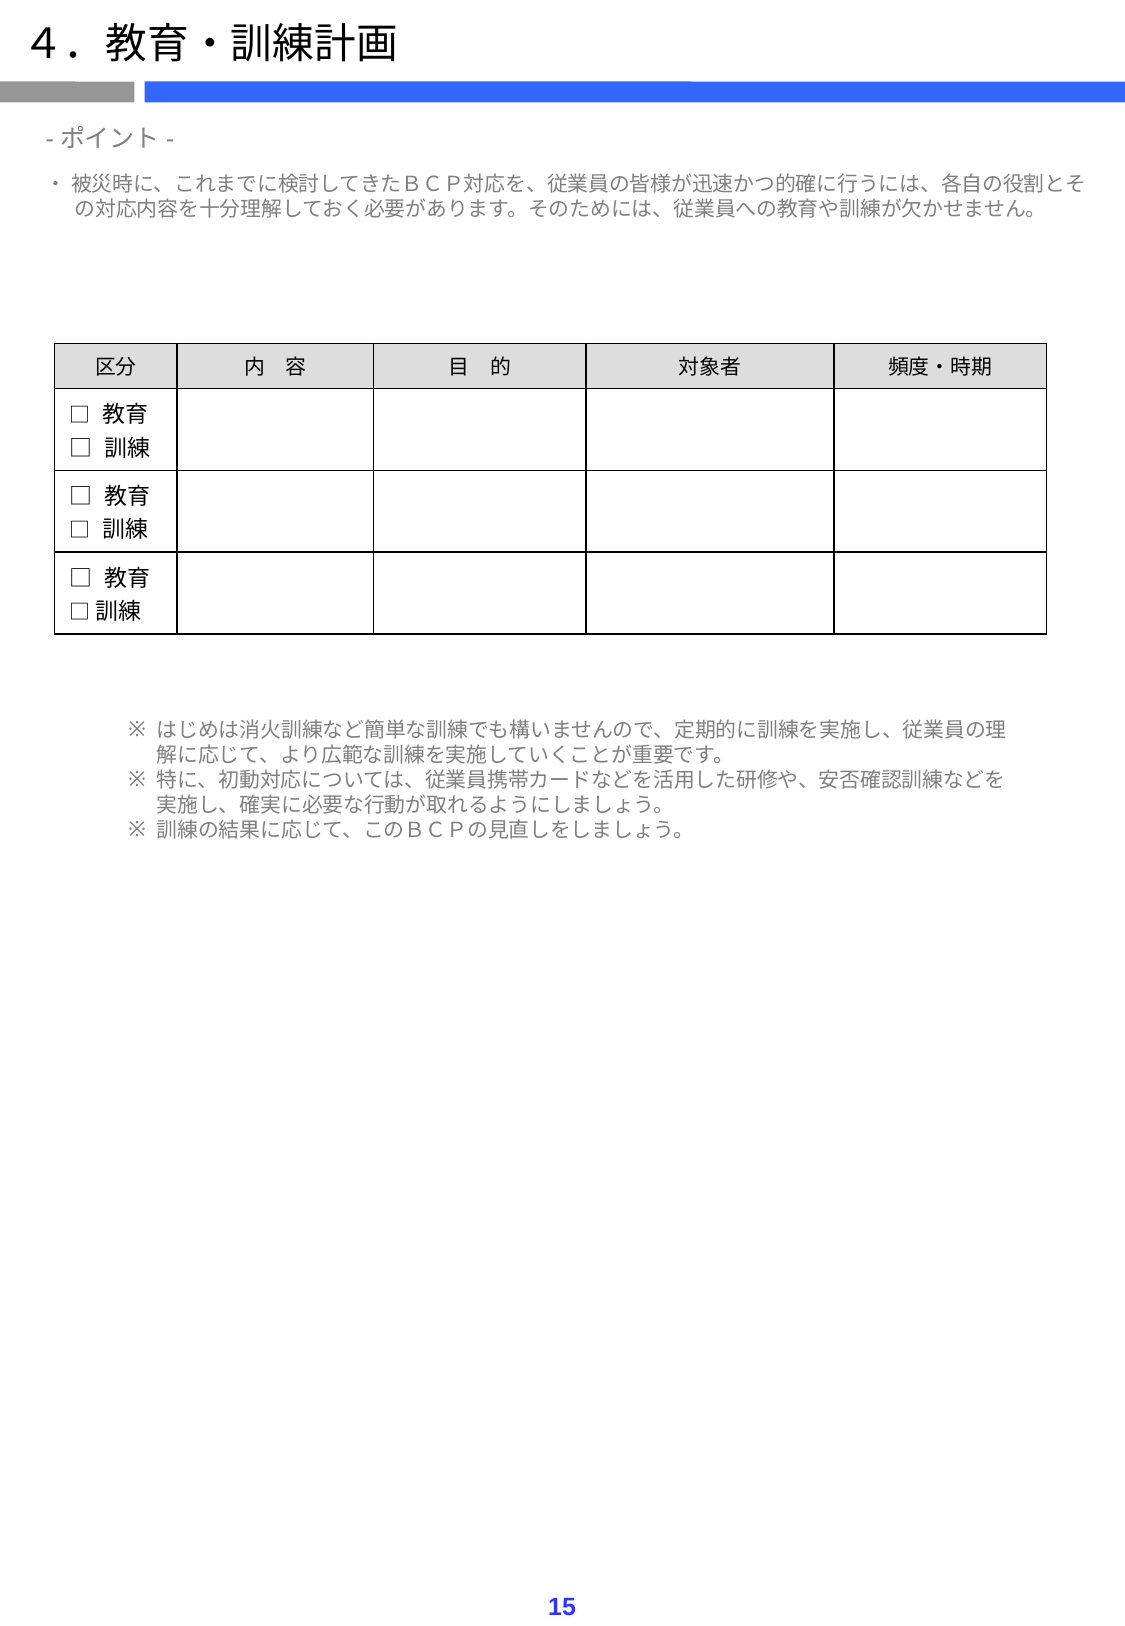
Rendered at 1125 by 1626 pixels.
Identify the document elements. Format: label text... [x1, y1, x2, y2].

table_header 対象者 [587, 344, 833, 388]
text_box ・ 被災時に、これまでに検討してきたＢＣＰ対応を、従業員の皆様が迅速かつ的確に行うには、各自の役割とその対応内容を十分理解しておく必要があります。そのためには、従業員への教育や訓練が欠かせません。 [30, 162, 1102, 228]
table_header 頻度・時期 [835, 344, 1046, 388]
table_cell □ 教育□ 訓練 [55, 553, 176, 633]
table_cell [835, 389, 1046, 470]
text_box ４．教育・訓練計画 [7, 9, 452, 75]
table_cell [587, 471, 833, 551]
text_box -ポイント- [30, 115, 1102, 161]
table_cell [178, 553, 373, 633]
table_cell [835, 471, 1046, 551]
text_box 15 [533, 1582, 591, 1625]
table_cell [374, 471, 585, 551]
table_cell □ 教育 □ 訓練 [55, 471, 176, 551]
table_cell [178, 471, 373, 551]
table_cell [374, 389, 585, 470]
table_header 区分 [55, 344, 176, 388]
table_cell [587, 389, 833, 470]
table_cell [178, 389, 373, 470]
text_box はじめは消火訓練など簡単な訓練でも構いませんので、定期的に訓練を実施し、従業員の理解に応じて、より広範な訓練を実施していくことが重要です。 特に、初動対応については、従業員携帯カードなどを活用した研修や、安否確認訓練などを実施し、確実に必要な行動が取れるようにしましょう。 訓練の結果に応じて、このＢＣＰの見直しをしましょう。 [113, 709, 1041, 849]
table_cell [374, 553, 585, 633]
table_cell [835, 553, 1046, 633]
table_cell □ 教育 □ 訓練 [55, 389, 176, 470]
table_cell [587, 553, 833, 633]
table_header 内 容 [178, 344, 373, 388]
table_header 目 的 [374, 344, 585, 388]
